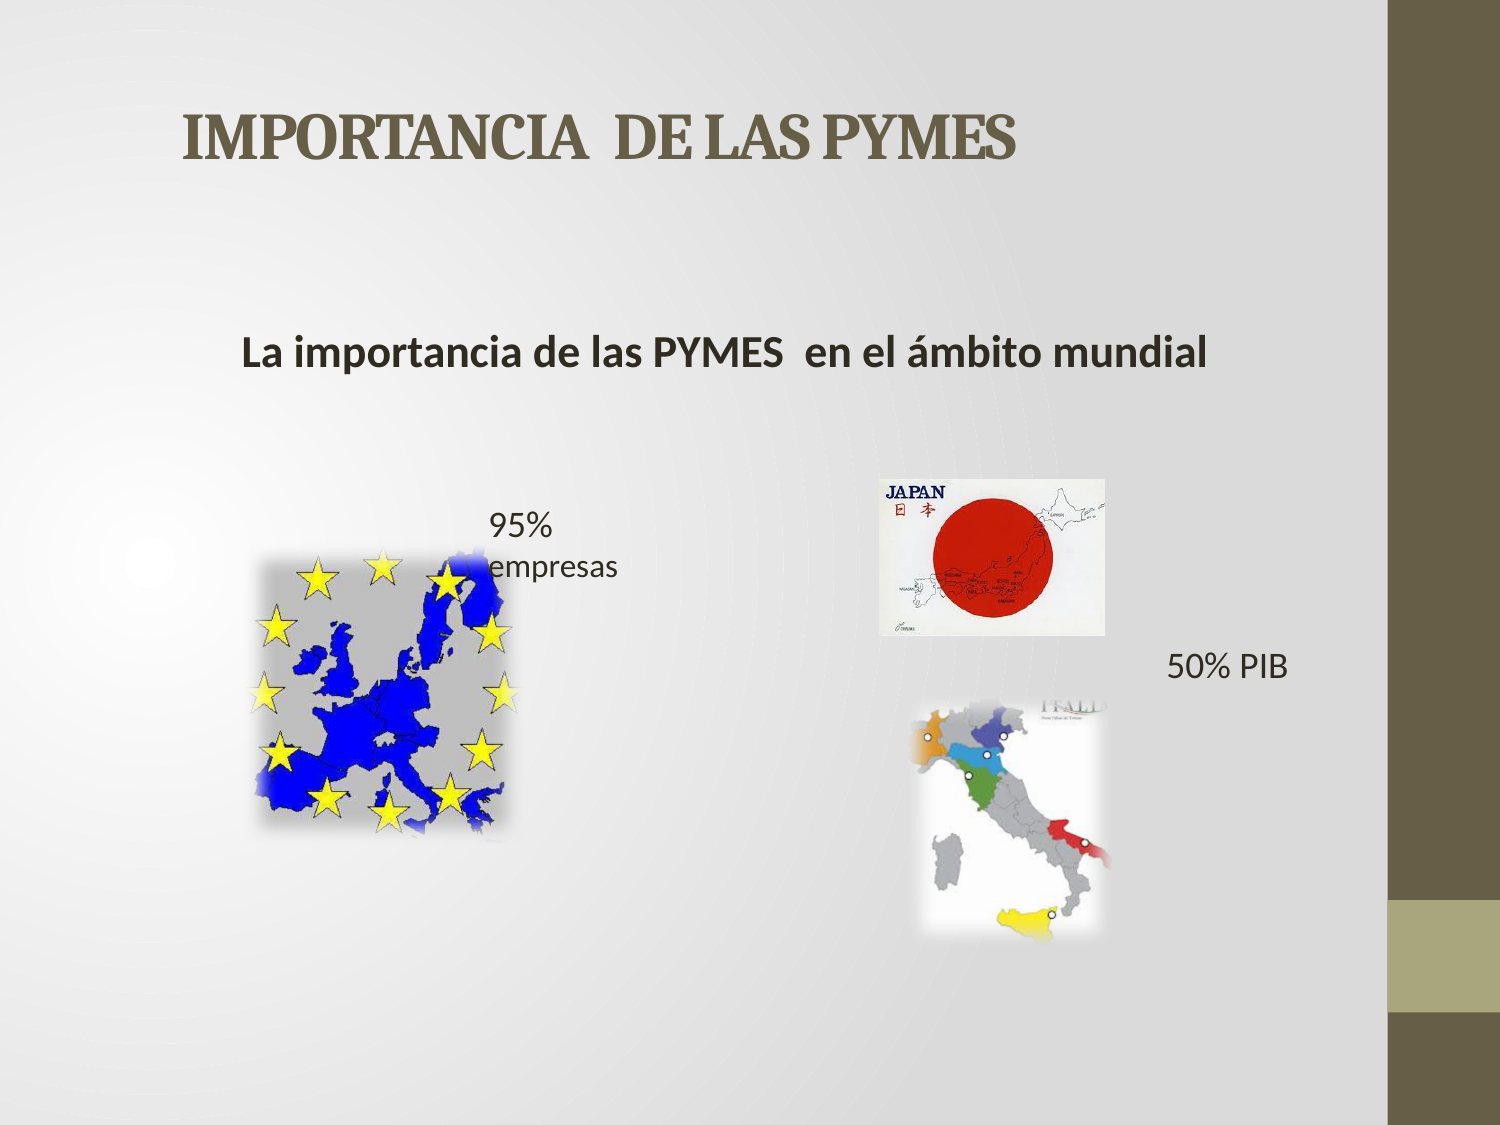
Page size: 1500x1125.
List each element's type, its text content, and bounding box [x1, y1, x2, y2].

text_box 95% empresas [473, 492, 651, 592]
text_box 50% PIB [1151, 633, 1329, 694]
picture [902, 691, 1117, 951]
title IMPORTANCIA DE LAS PYMES [166, 54, 1310, 212]
picture [879, 479, 1105, 636]
picture [241, 542, 527, 846]
list La importancia de las PYMES en el ámbito mundial [112, 314, 1282, 1024]
